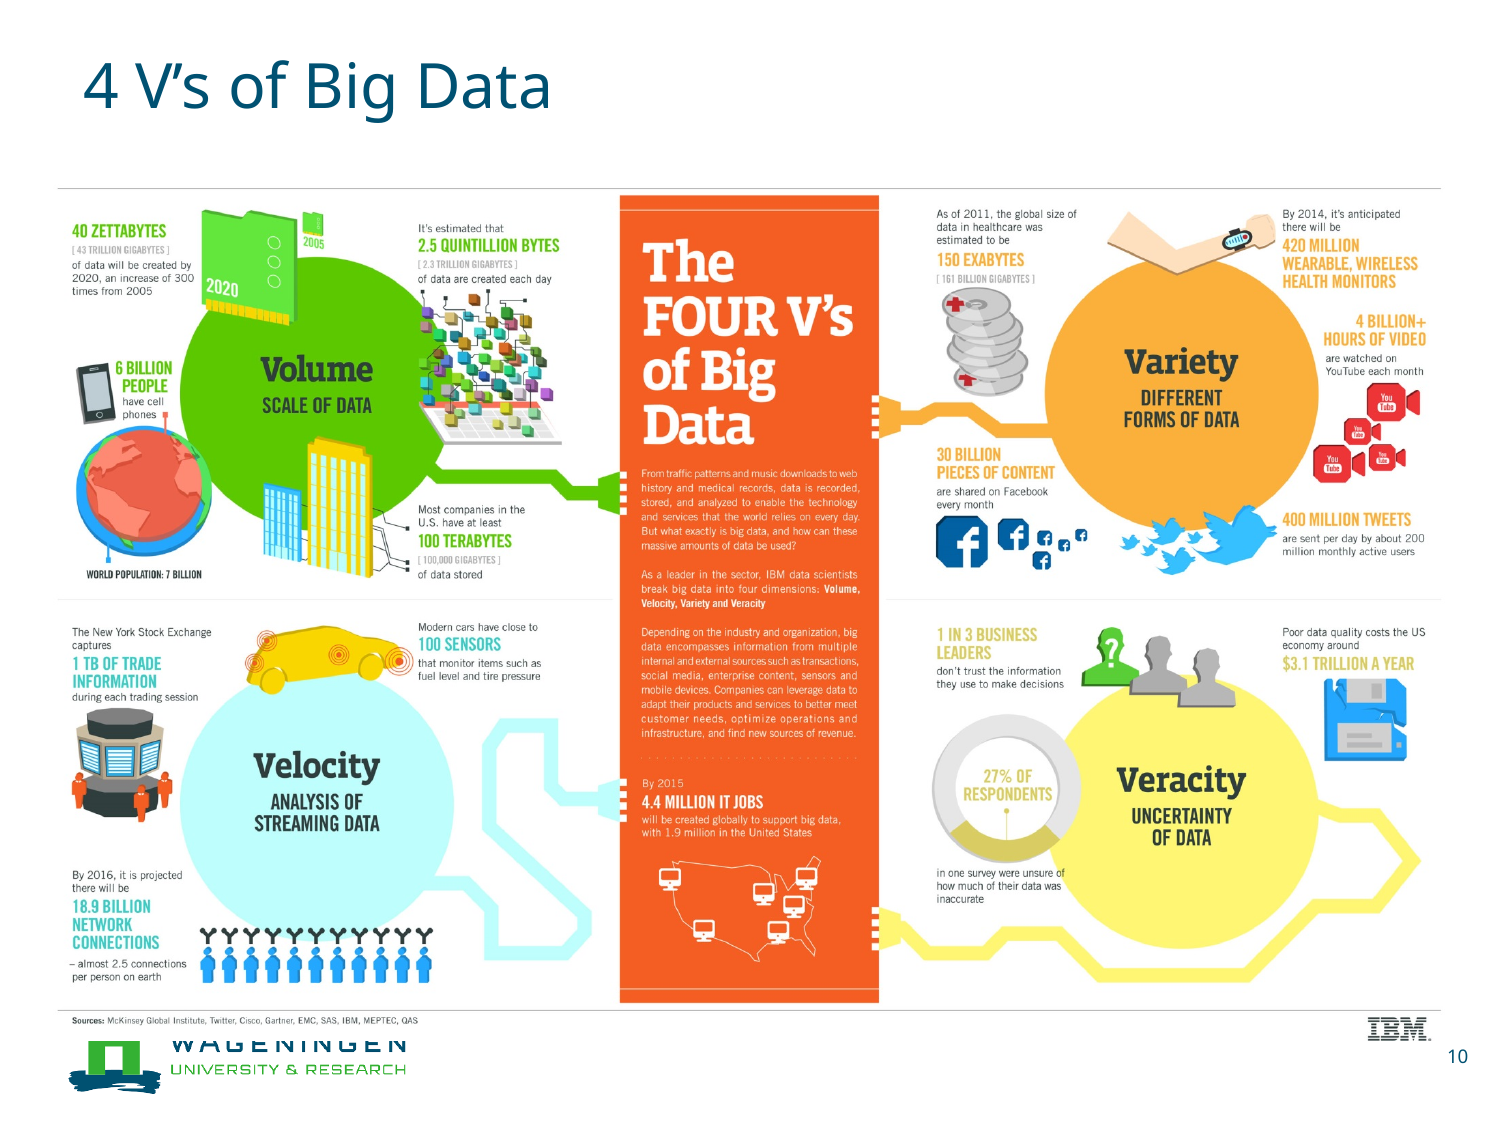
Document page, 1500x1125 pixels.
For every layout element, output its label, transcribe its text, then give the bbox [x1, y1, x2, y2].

title 4 V’s of Big Data [80, 37, 1466, 168]
slide_number 10 [1397, 1045, 1475, 1072]
picture [0, 0, 1500, 1125]
